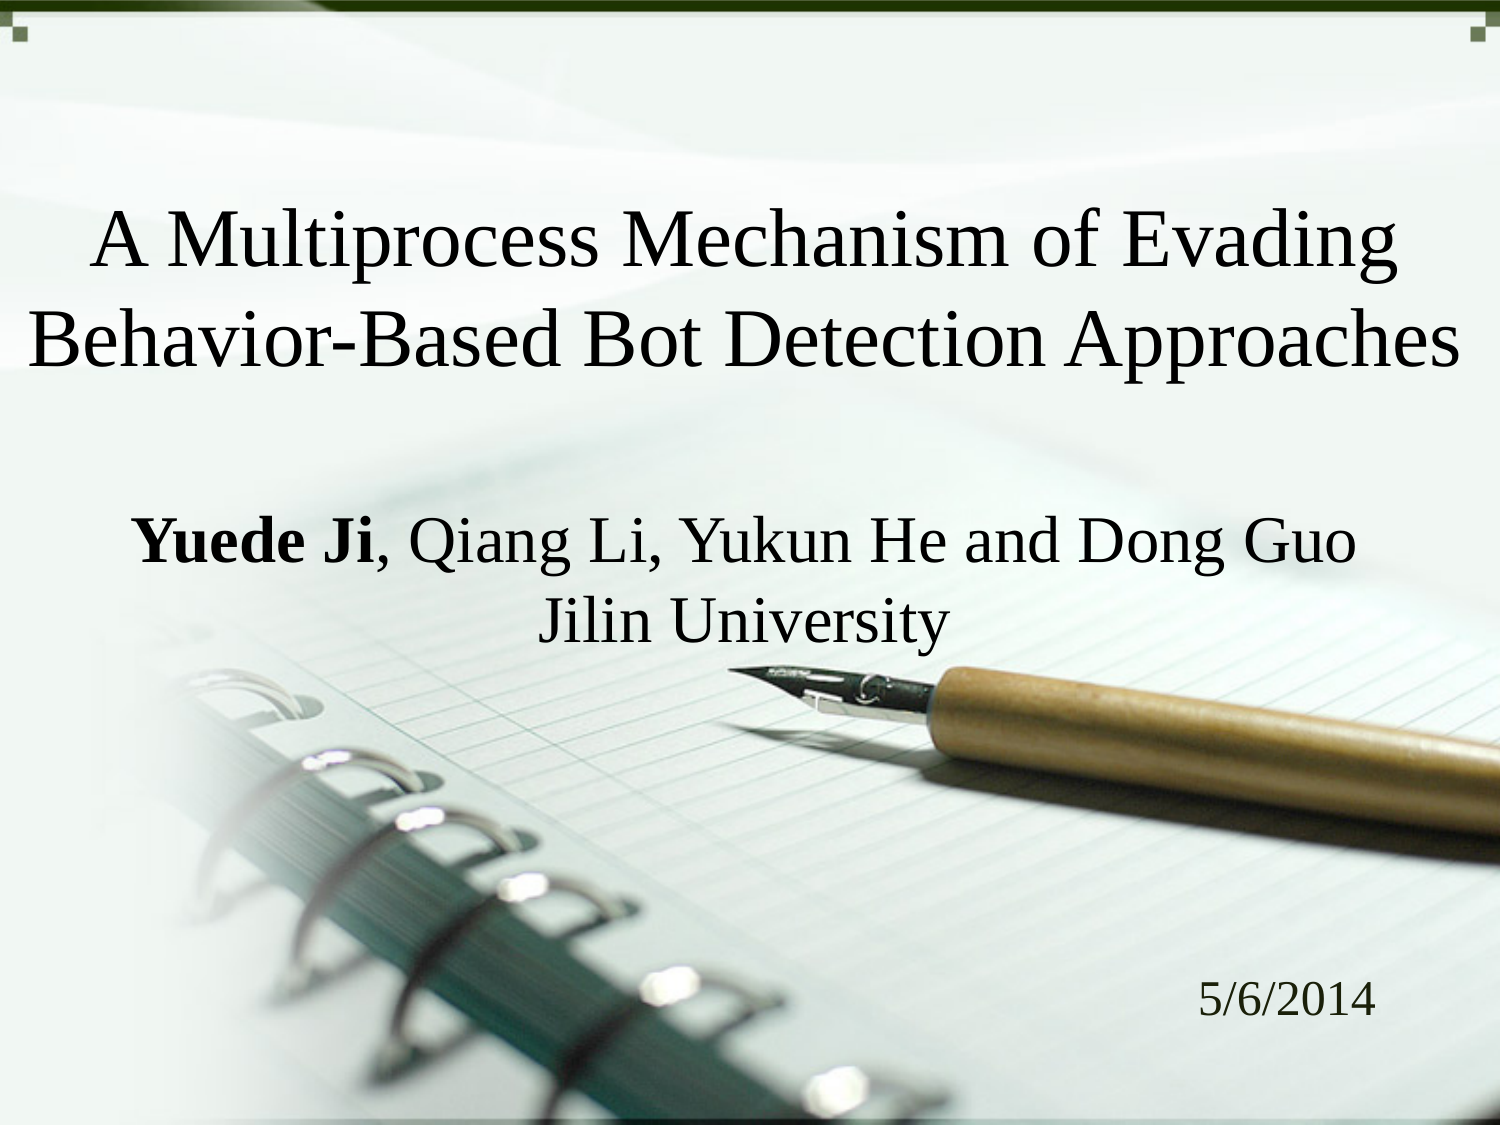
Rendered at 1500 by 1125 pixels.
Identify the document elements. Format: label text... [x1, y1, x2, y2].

picture [0, 404, 1500, 1125]
text_box A Multiprocess Mechanism of Evading Behavior-Based Bot Detection Approaches [0, 162, 1500, 404]
text_box Yuede Ji, Qiang Li, Yukun He and Dong Guo Jilin University [0, 432, 1496, 720]
text_box 5/6/2014 [1000, 958, 1391, 1041]
picture [0, 0, 1500, 162]
